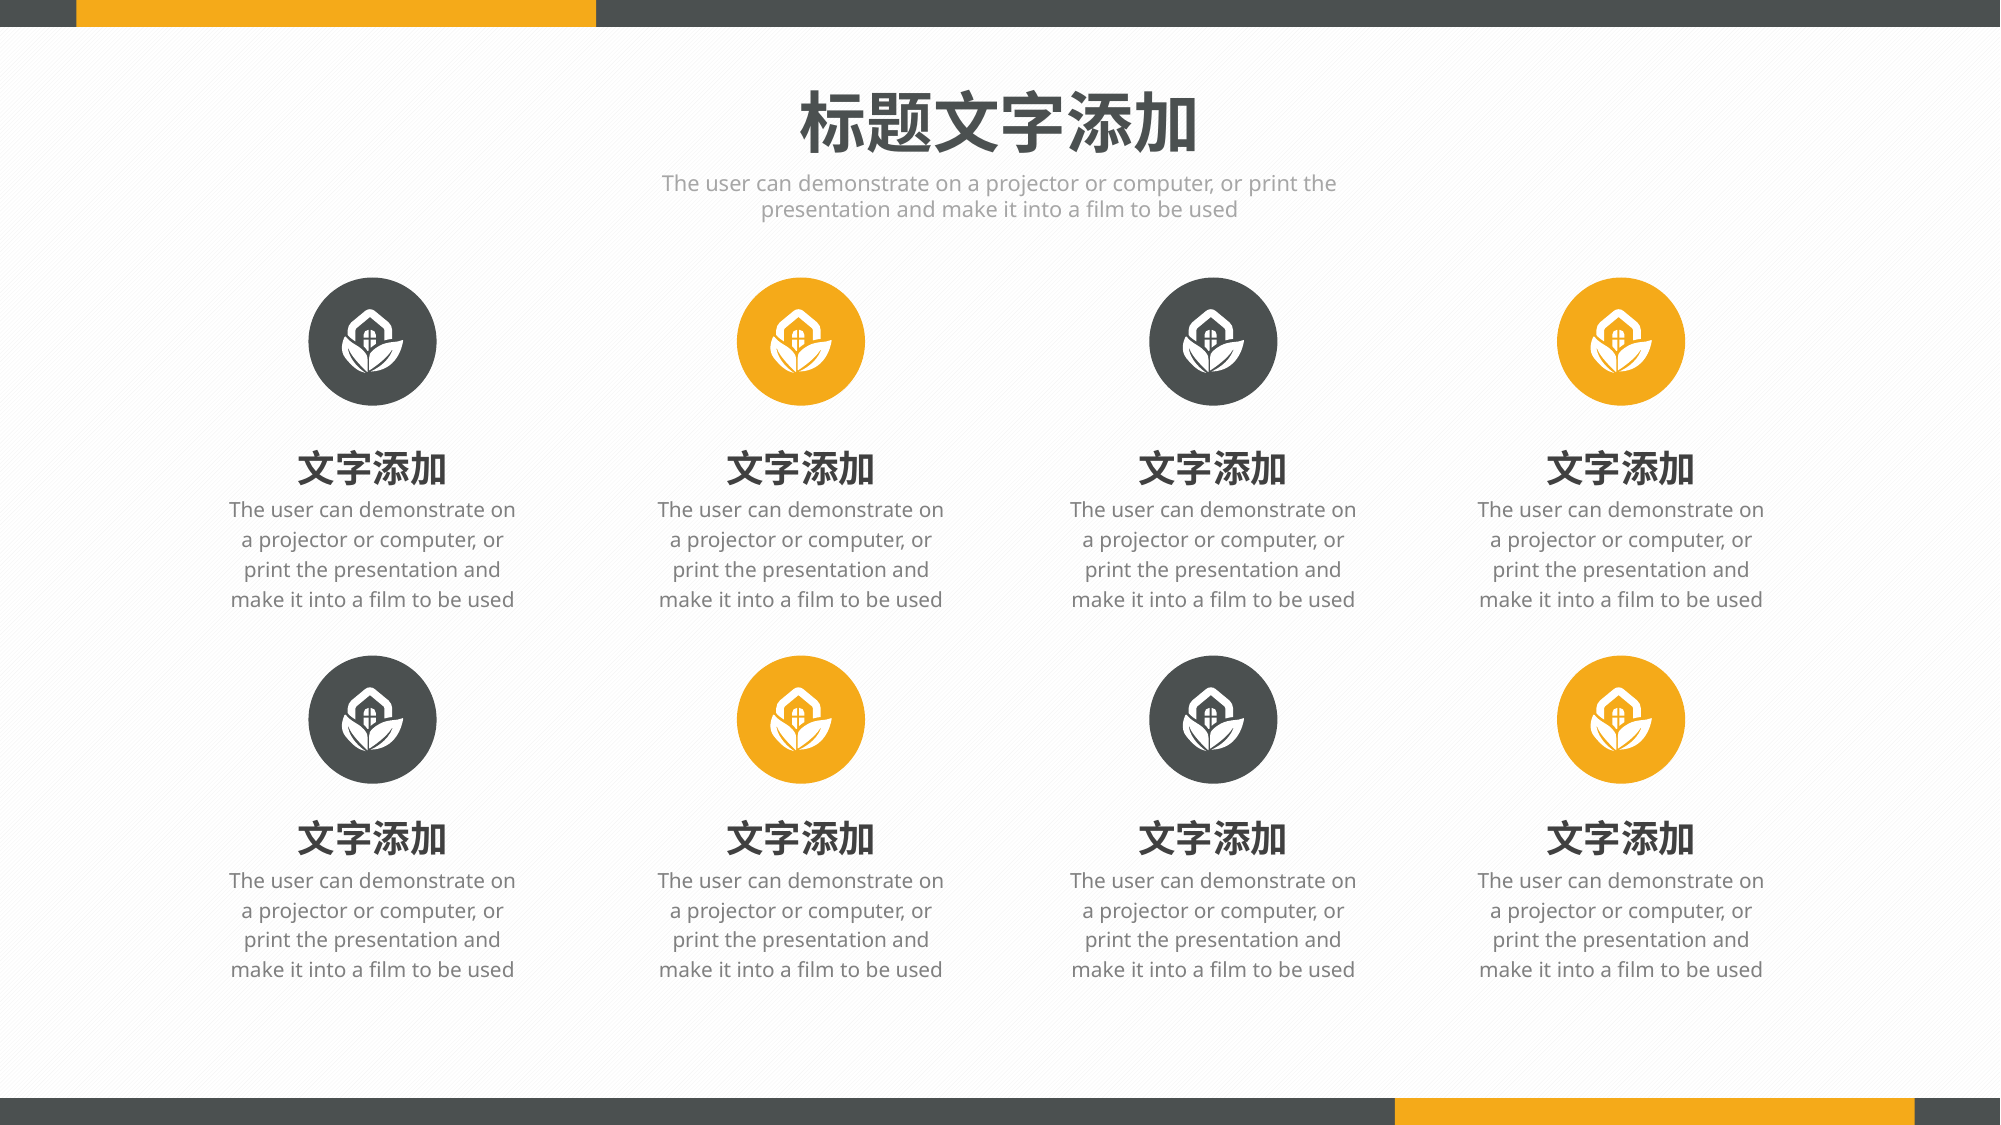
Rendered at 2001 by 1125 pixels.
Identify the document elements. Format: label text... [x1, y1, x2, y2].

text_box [617, 655, 985, 992]
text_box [188, 655, 557, 992]
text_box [617, 277, 985, 621]
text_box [1437, 277, 1806, 621]
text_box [1029, 655, 1398, 992]
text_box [1437, 655, 1806, 992]
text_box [188, 277, 557, 621]
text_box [1029, 277, 1398, 621]
text_box The user can demonstrate on a projector or computer, or print the presentation and make it into a film to be used [583, 162, 1417, 230]
text_box 标题文字添加 [784, 73, 1216, 162]
